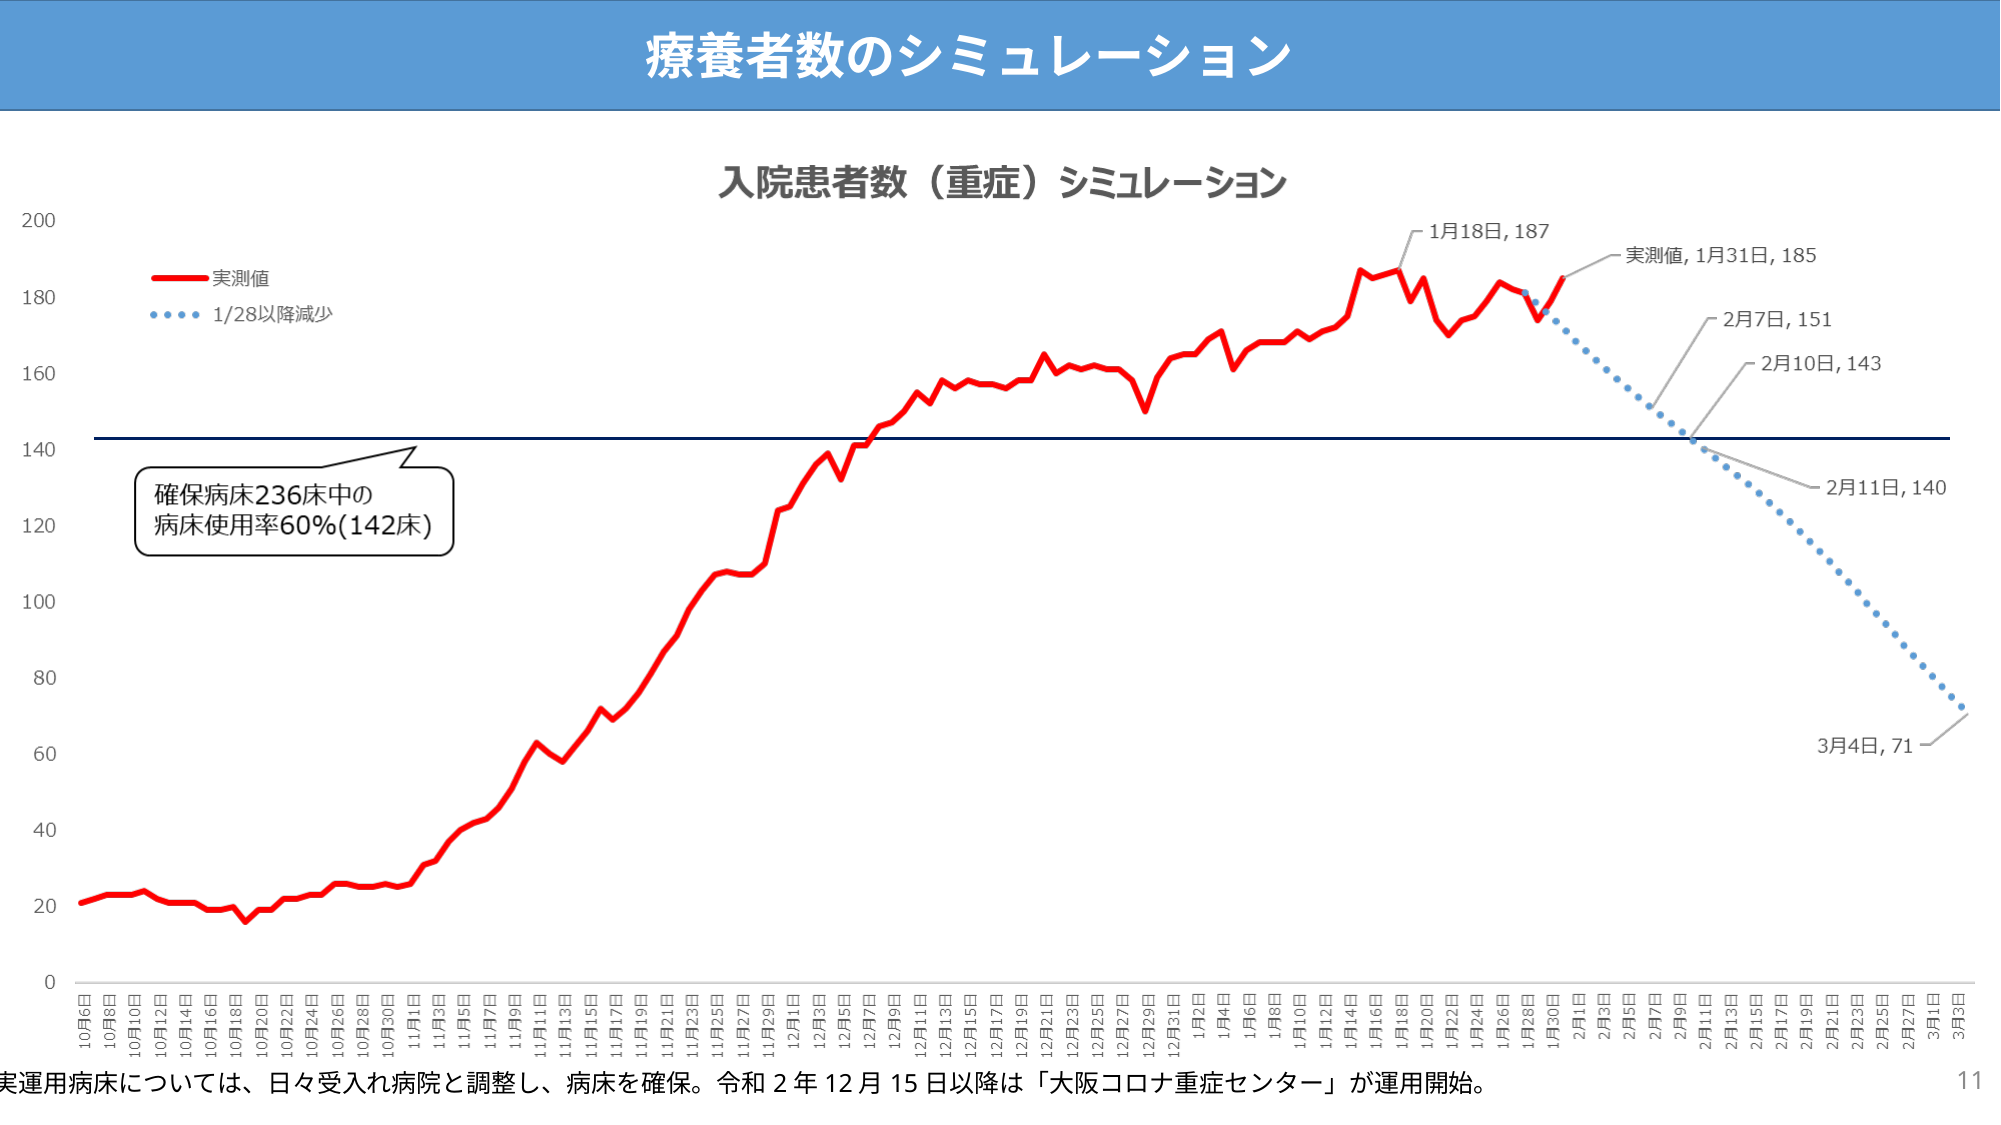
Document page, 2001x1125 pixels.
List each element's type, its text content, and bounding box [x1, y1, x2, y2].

text_box 療養者数のシミュレーション [0, 0, 2000, 111]
text_box ※実運用病床については、日々受入れ病院と調整し、病床を確保。令和2年12月15日以降は「大阪コロナ重症センター」が運用開始。 [0, 1059, 1514, 1105]
picture [1, 133, 2000, 1064]
slide_number 11 [1550, 1064, 2000, 1112]
